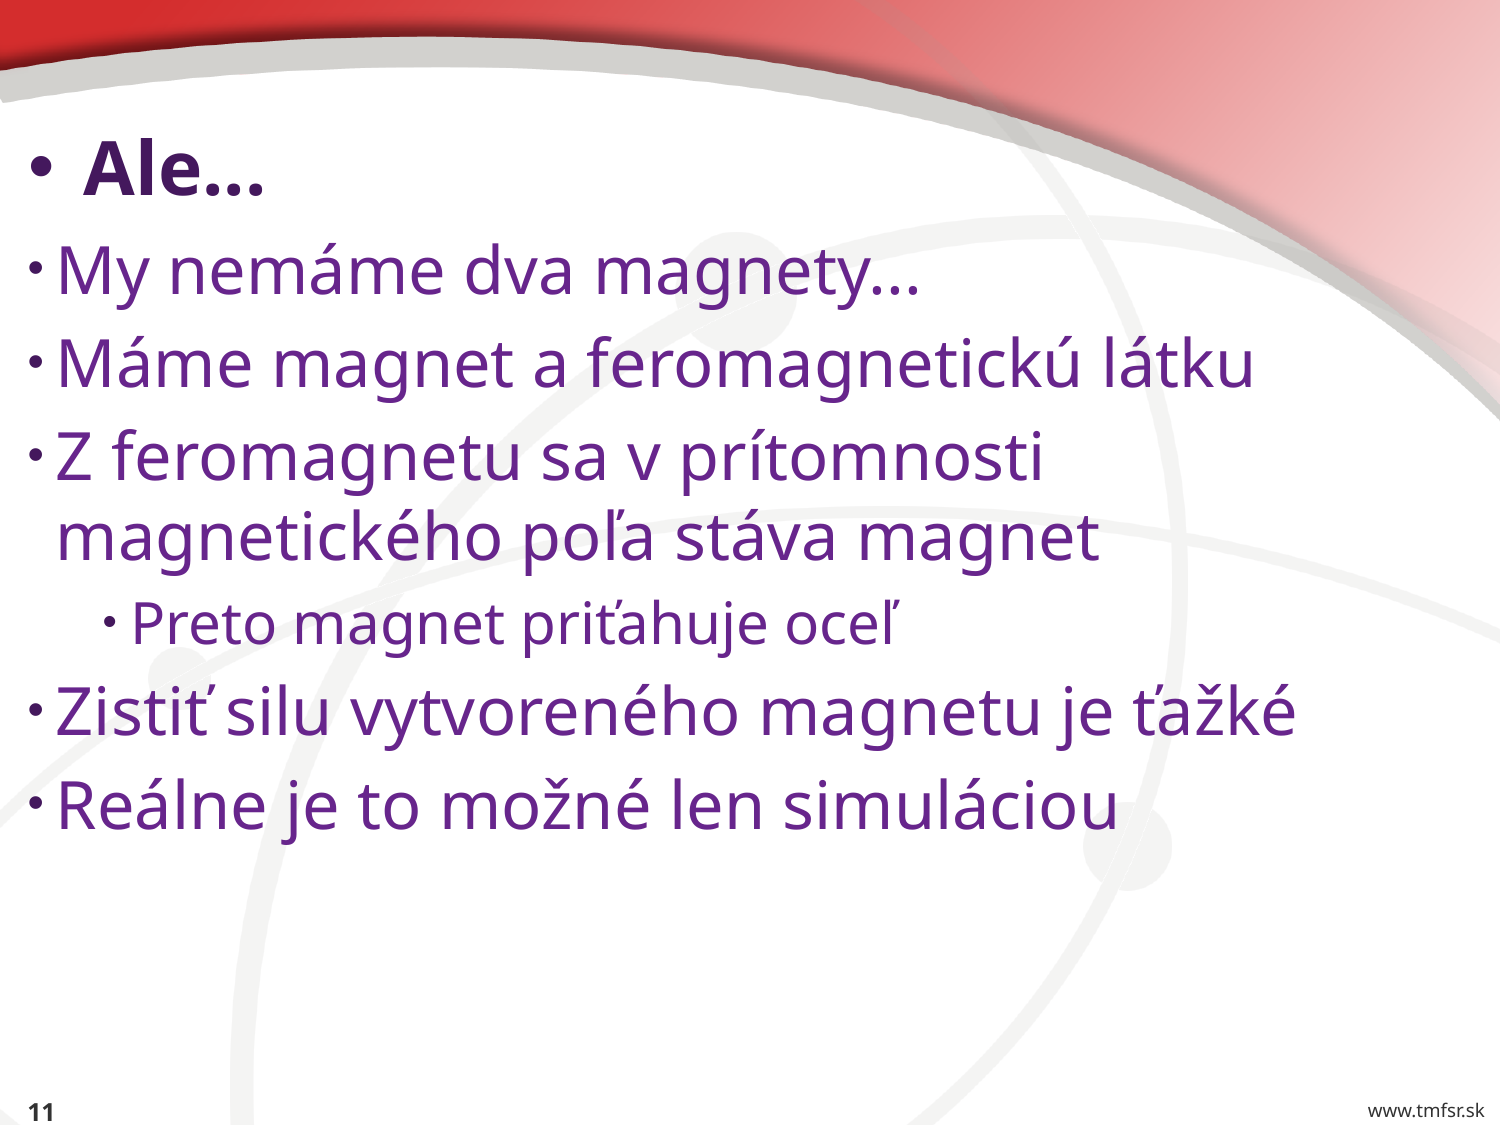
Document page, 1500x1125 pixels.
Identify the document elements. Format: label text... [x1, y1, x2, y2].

picture [0, 0, 1500, 1125]
list My nemáme dva magnety... Máme magnet a feromagnetickú látku Z feromagnetu sa v prítomnosti magnetického poľa stáva magnet Preto magnet priťahuje oceľ Zistiť silu vytvoreného magnetu je ťažké Reálne je to možné len simuláciou [12, 220, 1363, 1051]
slide_number 11 [12, 1088, 363, 1125]
title Ale... [13, 112, 1364, 218]
footer www.tmfsr.sk [1025, 1091, 1500, 1125]
